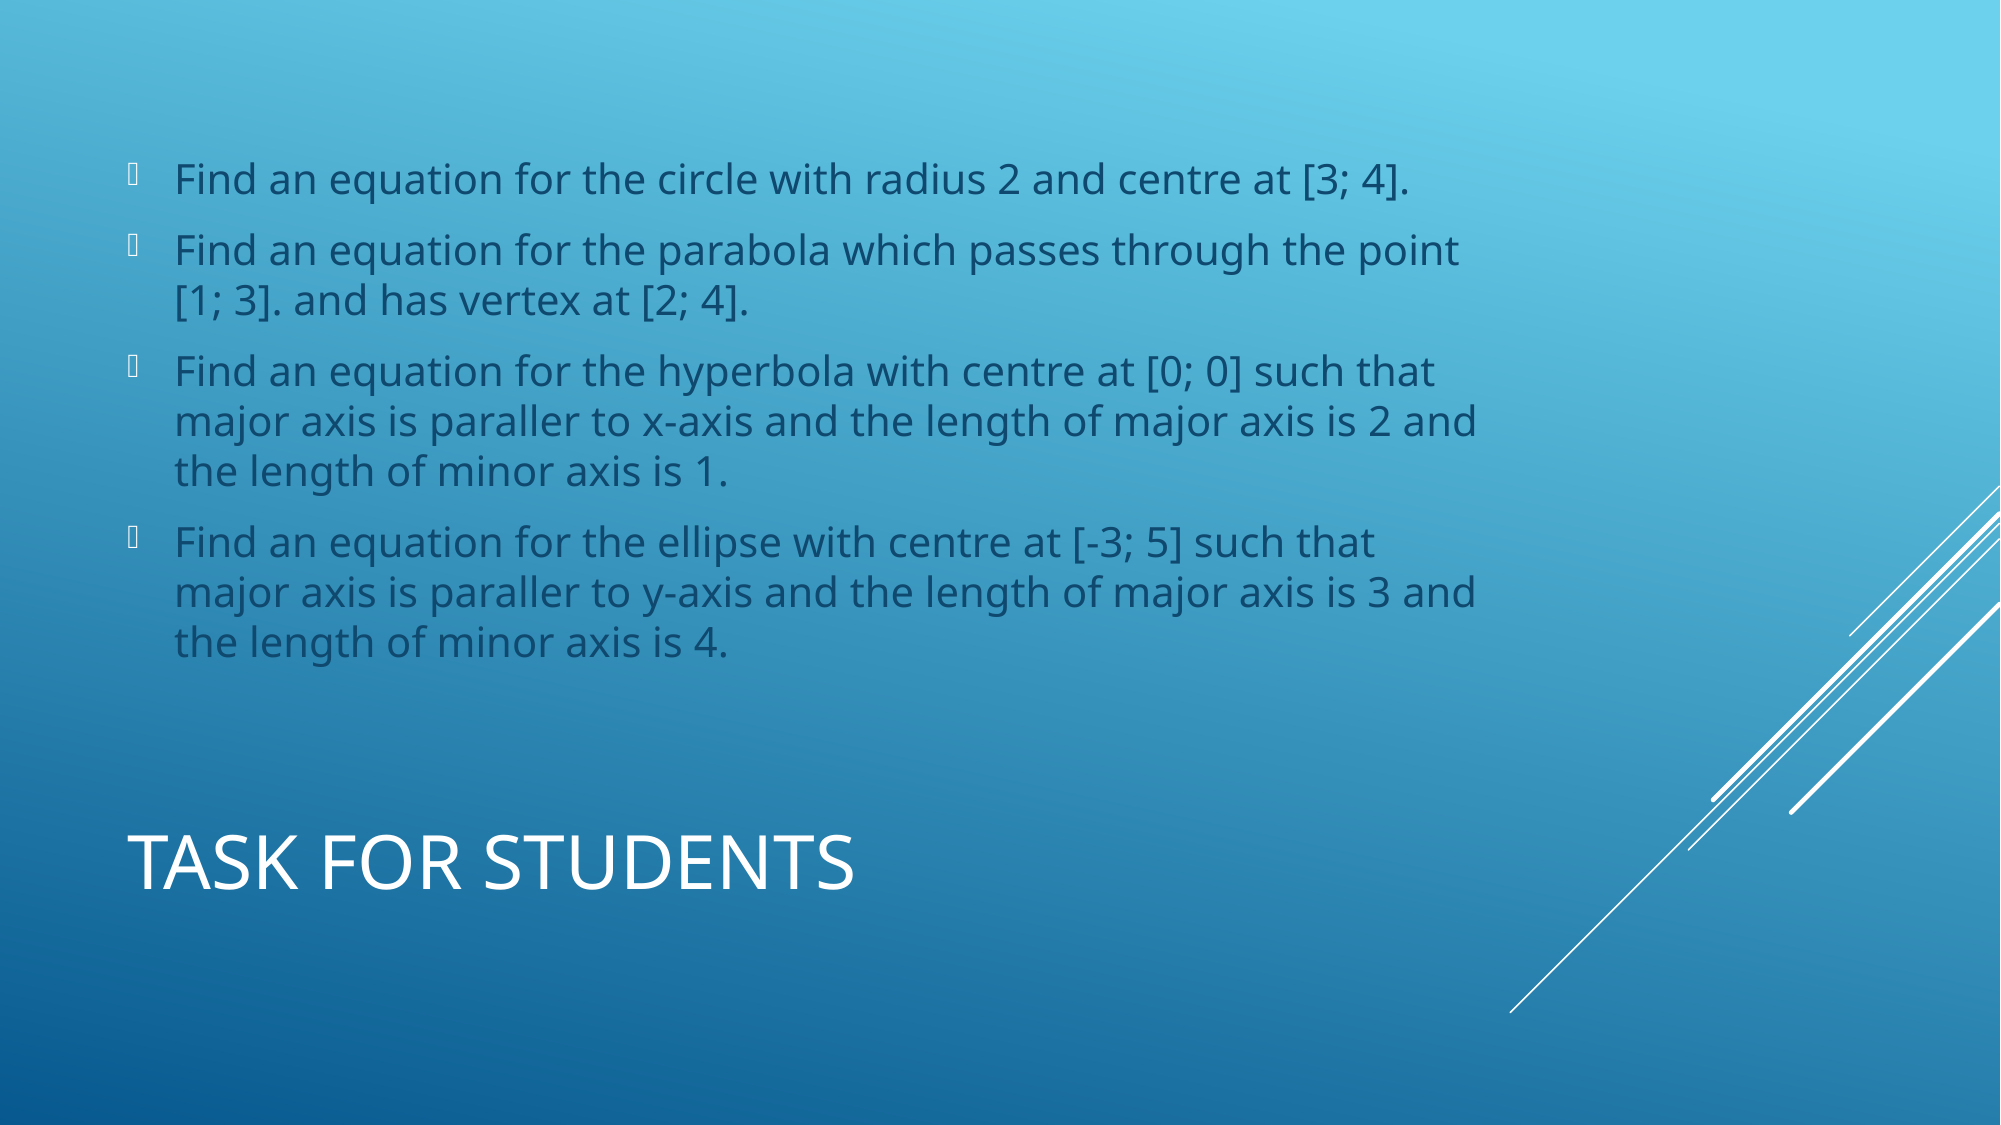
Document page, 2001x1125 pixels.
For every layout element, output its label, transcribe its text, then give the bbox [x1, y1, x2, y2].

title Task for students [112, 736, 1513, 984]
list Find an equation for the circle with radius 2 and centre at [3; 4]. Find an equation for the parabola which passes through the point [1; 3]. and has vertex at [2; 4]. Find an equation for the hyperbola with centre at [0; 0] such that major axis is paraller to x-axis and the length of major axis is 2 and the length of minor axis is 1. Find an equation for the ellipse with centre at [-3; 5] such that major axis is paraller to y-axis and the length of major axis is 3 and the length of minor axis is 4. [112, 112, 1513, 706]
